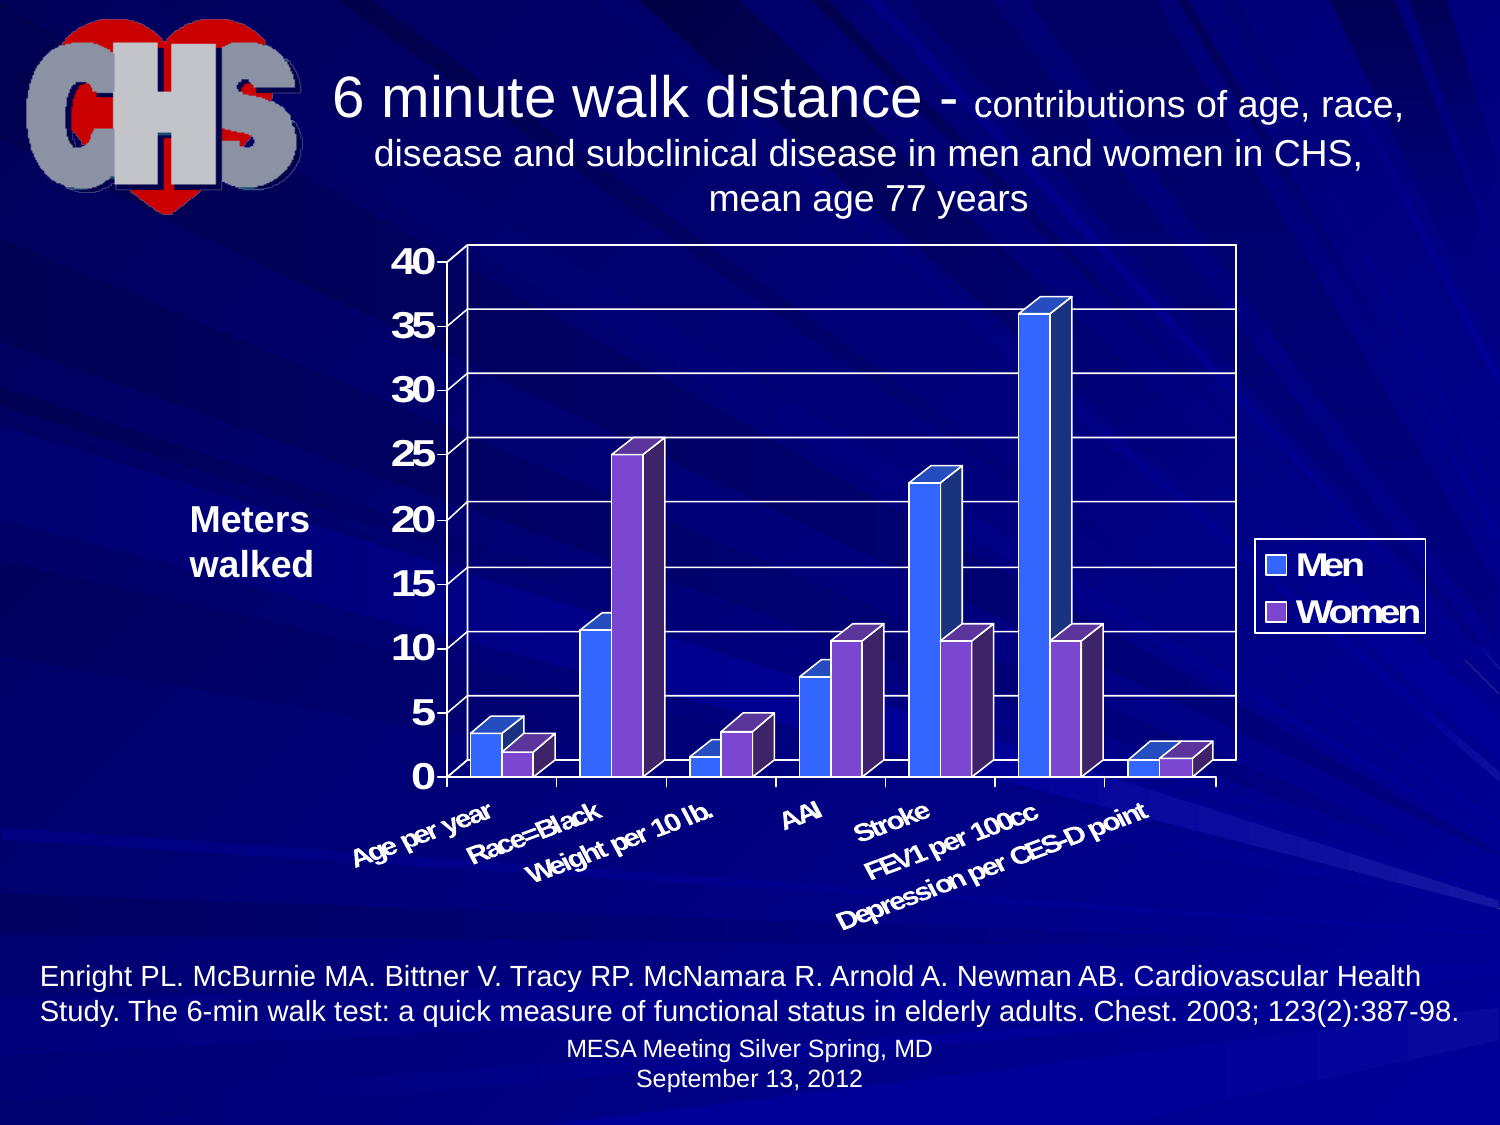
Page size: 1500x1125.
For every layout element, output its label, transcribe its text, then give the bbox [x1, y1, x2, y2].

footer MESA Meeting Silver Spring, MD September 13, 2012 [512, 1035, 988, 1101]
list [86, 186, 1442, 988]
picture [0, 0, 326, 242]
text_box Enright PL. McBurnie MA. Bittner V. Tracy RP. McNamara R. Arnold A. Newman AB. Cardiovascular Health Study. The 6-min walk test: a quick measure of functional status in elderly adults. Chest. 2003; 123(2):387-98. [24, 949, 1500, 1035]
title 6 minute walk distance - contributions of age, race, disease and subclinical disease in men and women in CHS, mean age 77 years [329, 45, 1426, 185]
